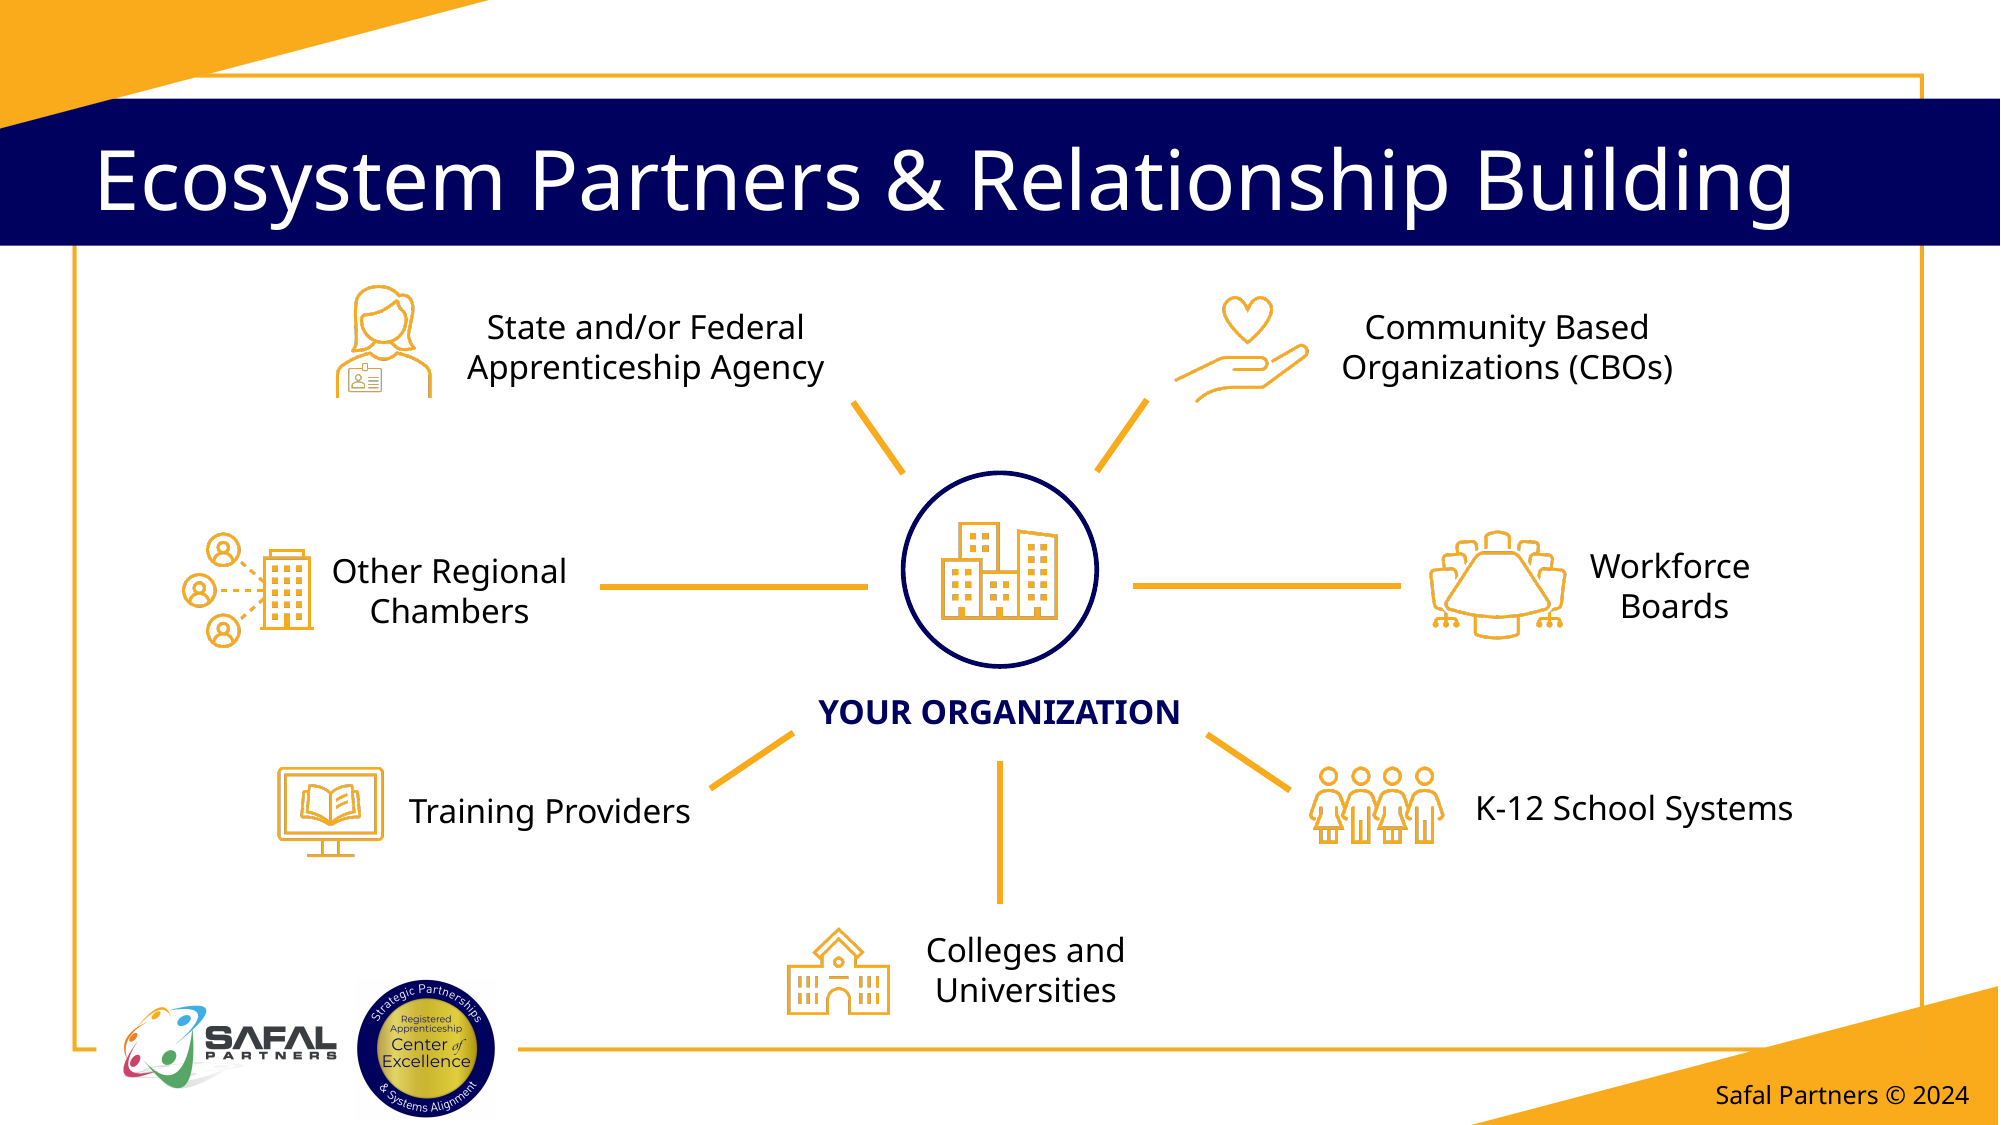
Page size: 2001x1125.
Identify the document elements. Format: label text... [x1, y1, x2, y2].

picture [0, 0, 1998, 1125]
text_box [1426, 514, 1877, 657]
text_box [176, 519, 652, 663]
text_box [710, 732, 794, 789]
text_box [1170, 275, 1710, 419]
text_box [267, 747, 752, 874]
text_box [772, 904, 1228, 1037]
text_box Safal Partners © 2024 [1439, 1065, 1985, 1125]
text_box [798, 472, 1202, 740]
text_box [1206, 734, 1291, 791]
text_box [1301, 732, 1837, 883]
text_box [312, 275, 859, 419]
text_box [1096, 399, 1147, 472]
title Ecosystem Partners & Relationship Building [78, 109, 1863, 259]
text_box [852, 401, 904, 472]
